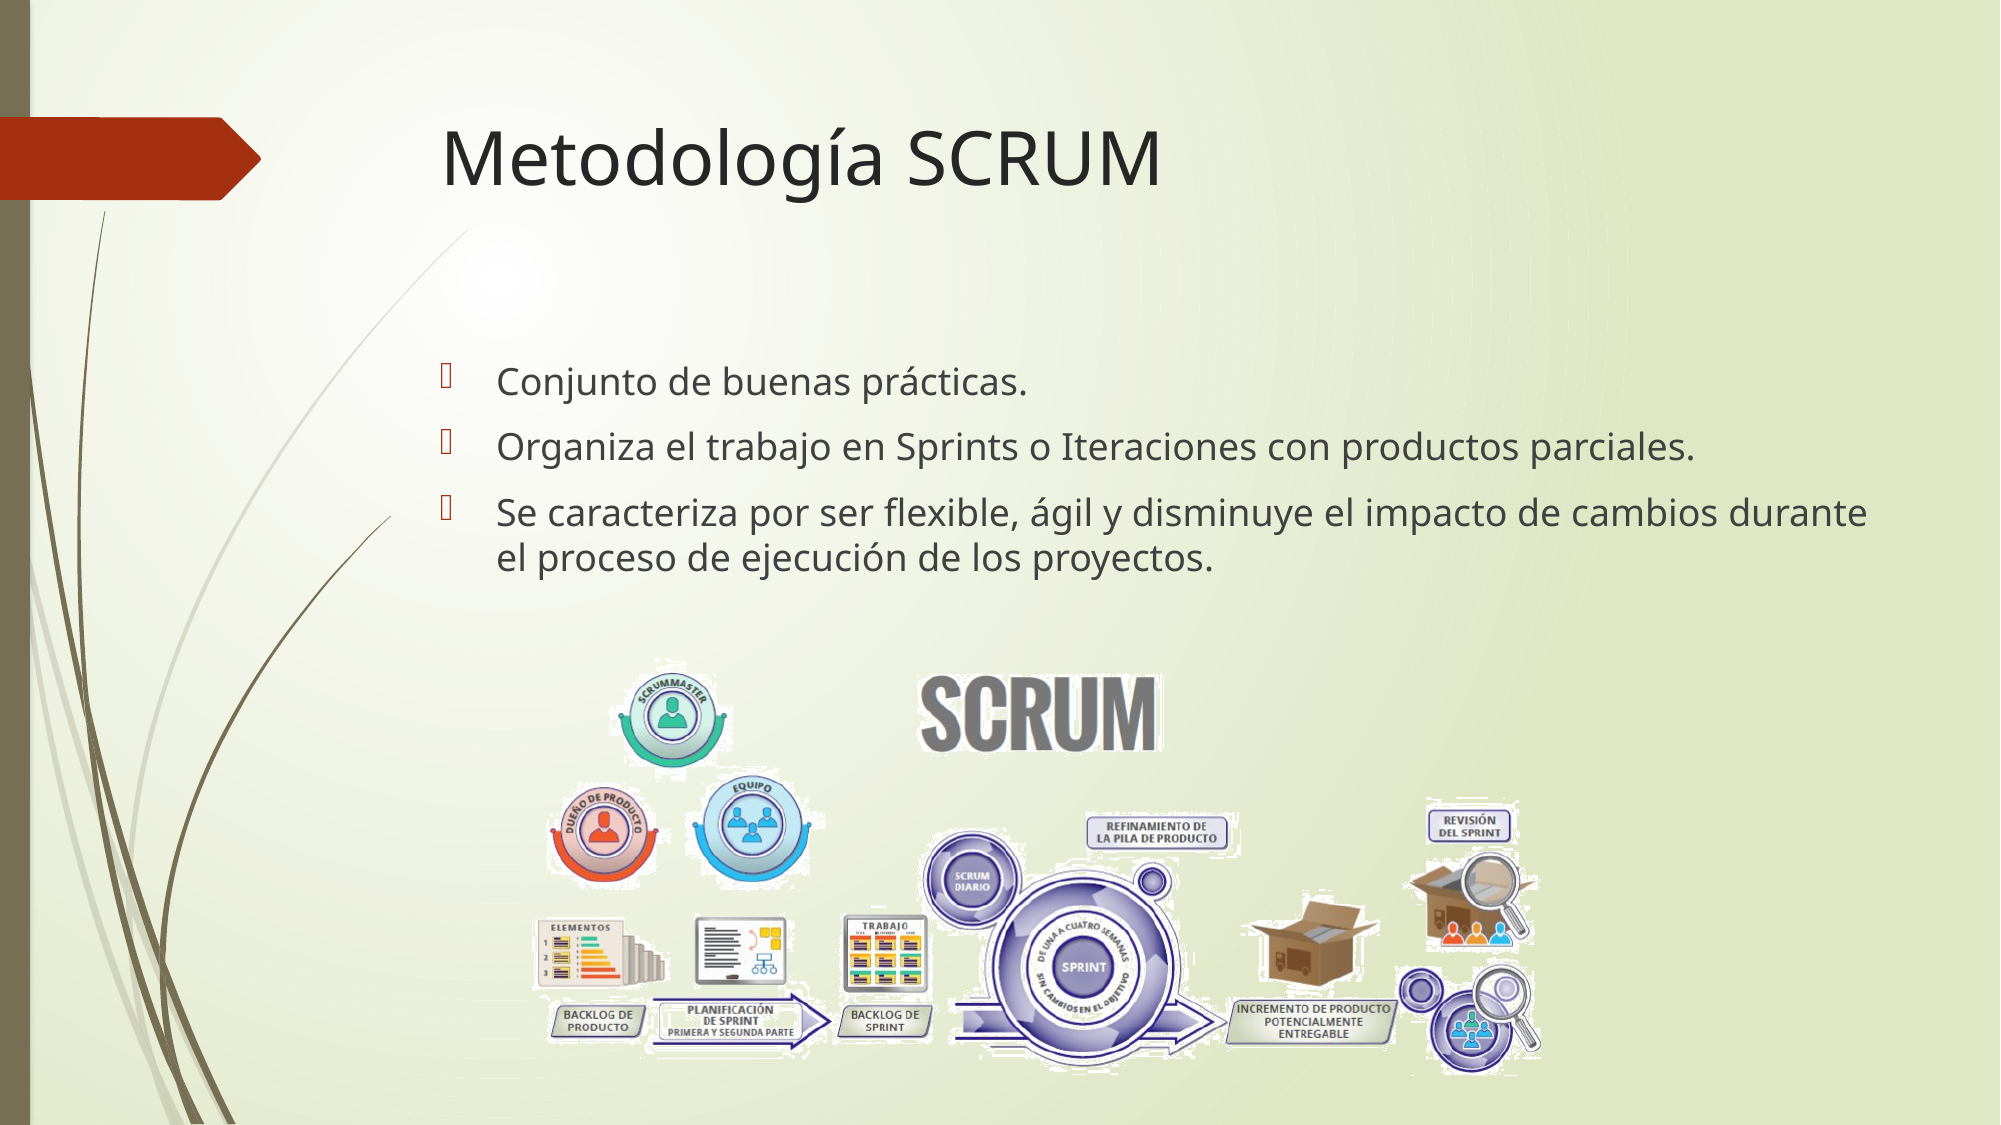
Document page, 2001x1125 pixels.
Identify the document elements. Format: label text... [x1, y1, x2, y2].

picture [511, 638, 1541, 1077]
list Conjunto de buenas prácticas. Organiza el trabajo en Sprints o Iteraciones con productos parciales. Se caracteriza por ser flexible, ágil y disminuye el impacto de cambios durante el proceso de ejecución de los proyectos. [424, 350, 1888, 970]
title Metodología SCRUM [425, 102, 1888, 313]
